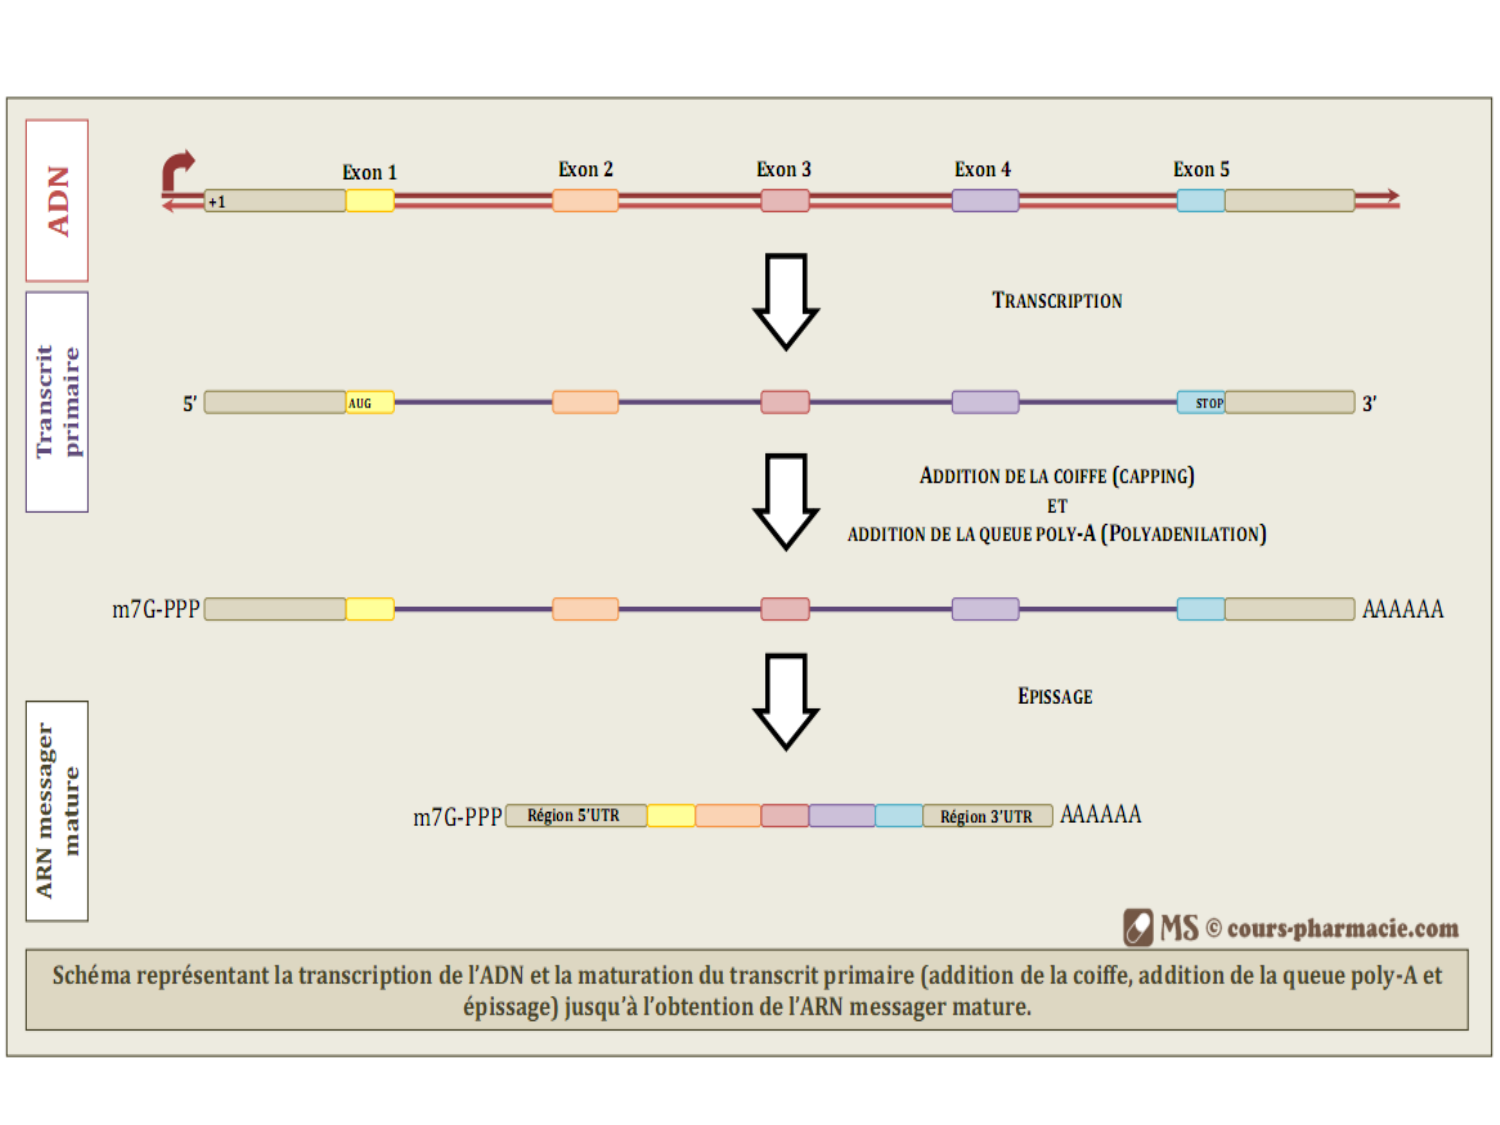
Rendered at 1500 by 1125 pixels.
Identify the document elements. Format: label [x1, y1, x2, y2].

picture [0, 89, 1500, 1067]
